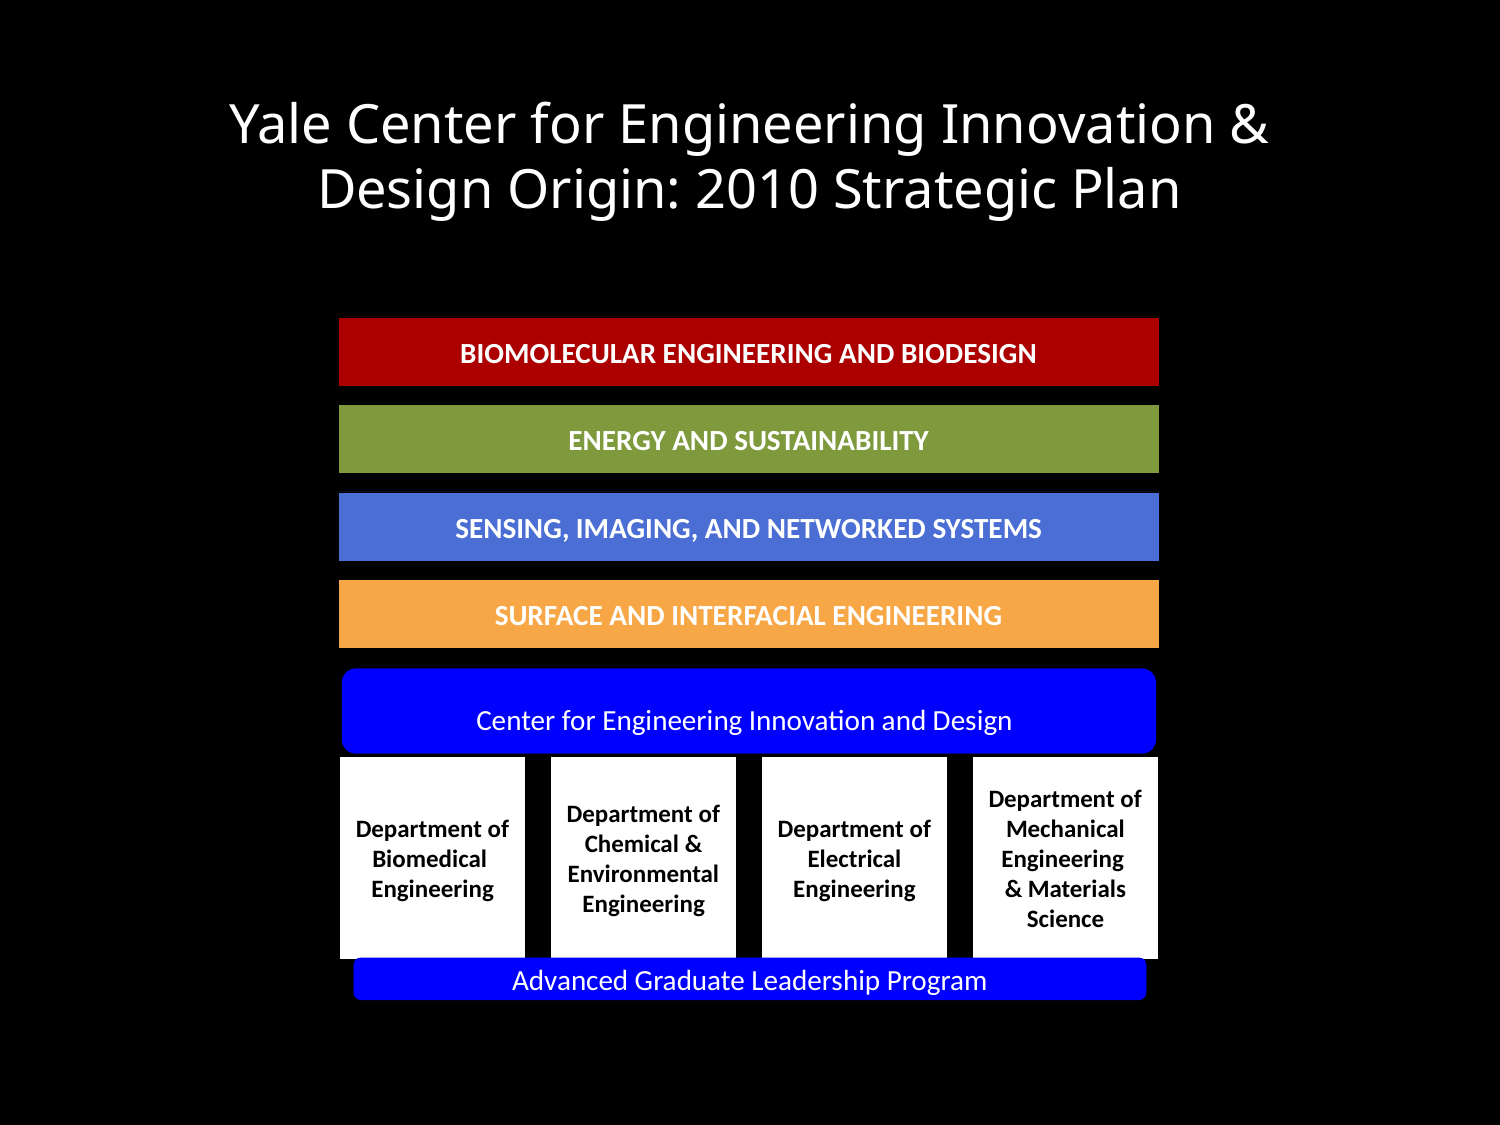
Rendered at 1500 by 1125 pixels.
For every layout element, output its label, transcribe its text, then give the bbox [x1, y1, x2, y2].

text_box Advanced Graduate Leadership Program [353, 957, 1147, 1001]
text_box Department of Electrical Engineering [760, 762, 949, 957]
text_box Sensing, Imaging, and Networked Systems [338, 491, 1159, 561]
text_box Department of Biomedical Engineering [338, 759, 527, 960]
text_box Energy and Sustainability [338, 404, 1159, 474]
text_box Biomolecular Engineering and Biodesign [338, 316, 1159, 386]
text_box Yale Center for Engineering Innovation & Design Origin: 2010 Strategic Plan [142, 82, 1358, 227]
text_box Surface and Interfacial Engineering [338, 579, 1159, 649]
text_box Department of Chemical & Environmental Engineering [549, 762, 738, 957]
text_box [341, 668, 1157, 754]
text_box Department of Mechanical Engineering & Materials Science [971, 756, 1160, 960]
